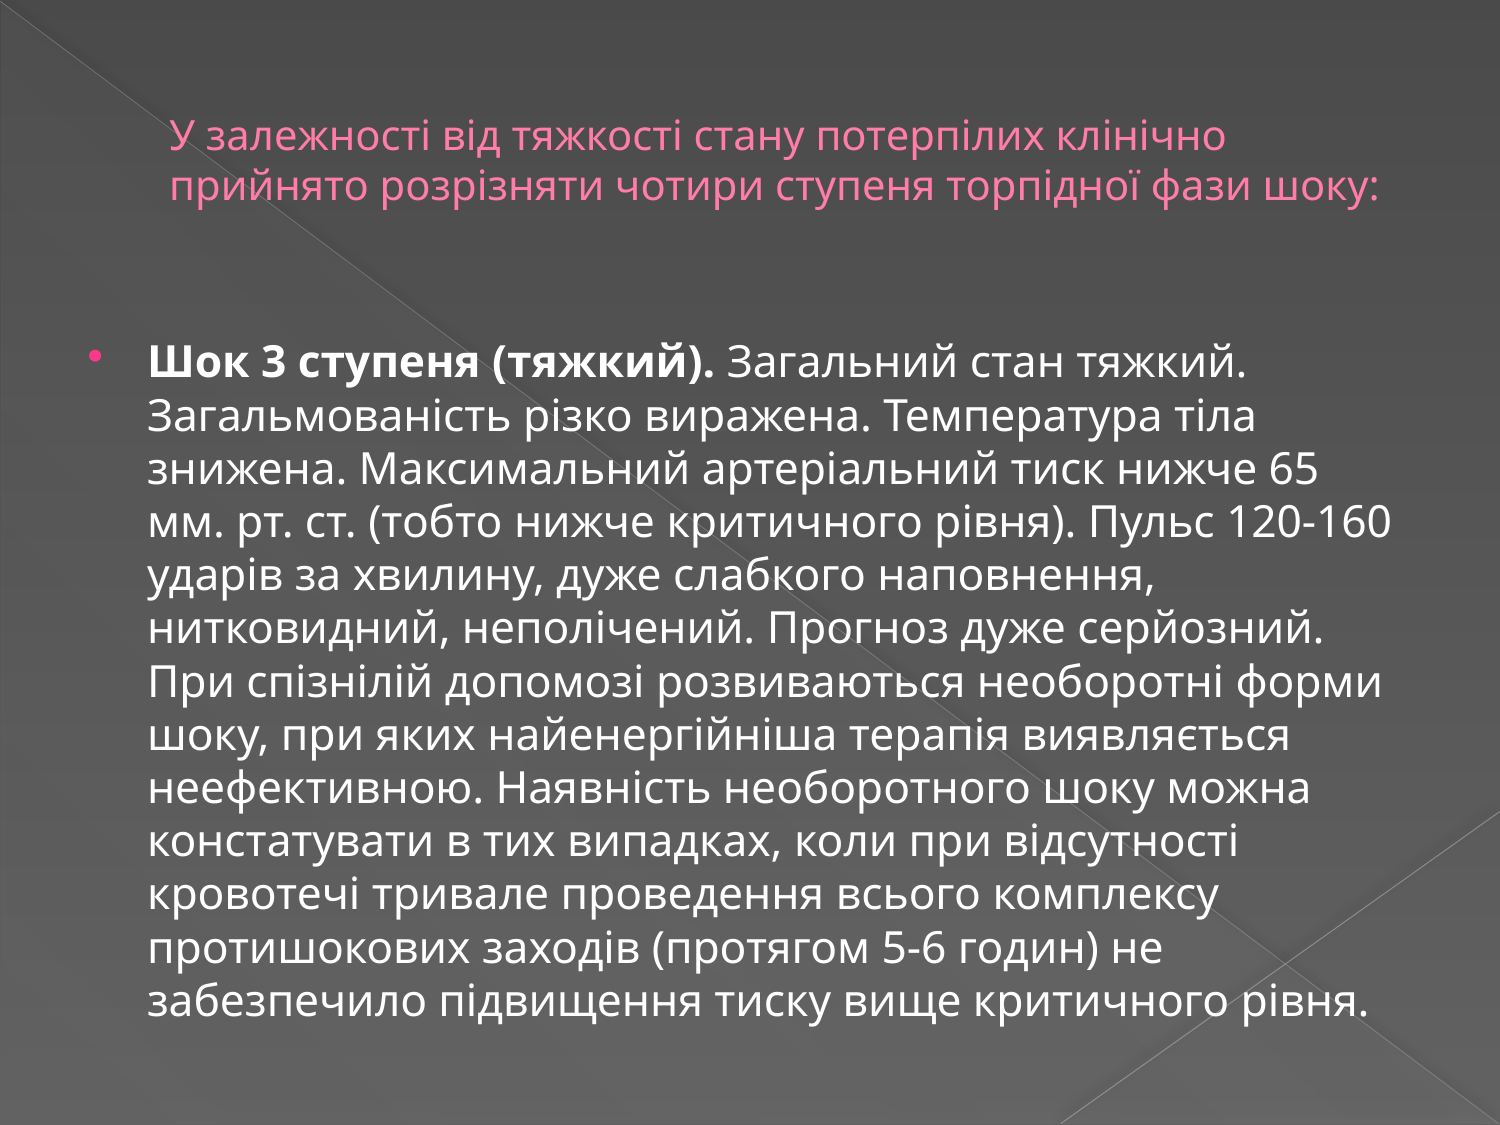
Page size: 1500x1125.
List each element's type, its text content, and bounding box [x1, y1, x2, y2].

title У залежності від тяжкості стану потерпілих клінічно прийнято розрізняти чотири ступеня торпідної фази шоку: [75, 43, 1425, 274]
list Шок 3 ступеня (тяжкий). Загальний стан тяжкий. Загальмованість різко виражена. Температура тіла знижена. Максимальний артеріальний тиск нижче 65 мм. рт. ст. (тобто нижче критичного рівня). Пульс 120-160 ударів за хвилину, дуже слабкого наповнення, нитковидний, неполічений. Прогноз дуже серйозний. При спізнілій допомозі розвиваються необоротні форми шоку, при яких найенергійніша терапія виявляється неефективною. Наявність необоротного шоку можна констатувати в тих випадках, коли при відсутності кровотечі тривале проведення всього комплексу протишокових заходів (протягом 5-6 годин) не забезпечило підвищення тиску вище критичного рівня. [64, 326, 1415, 1069]
